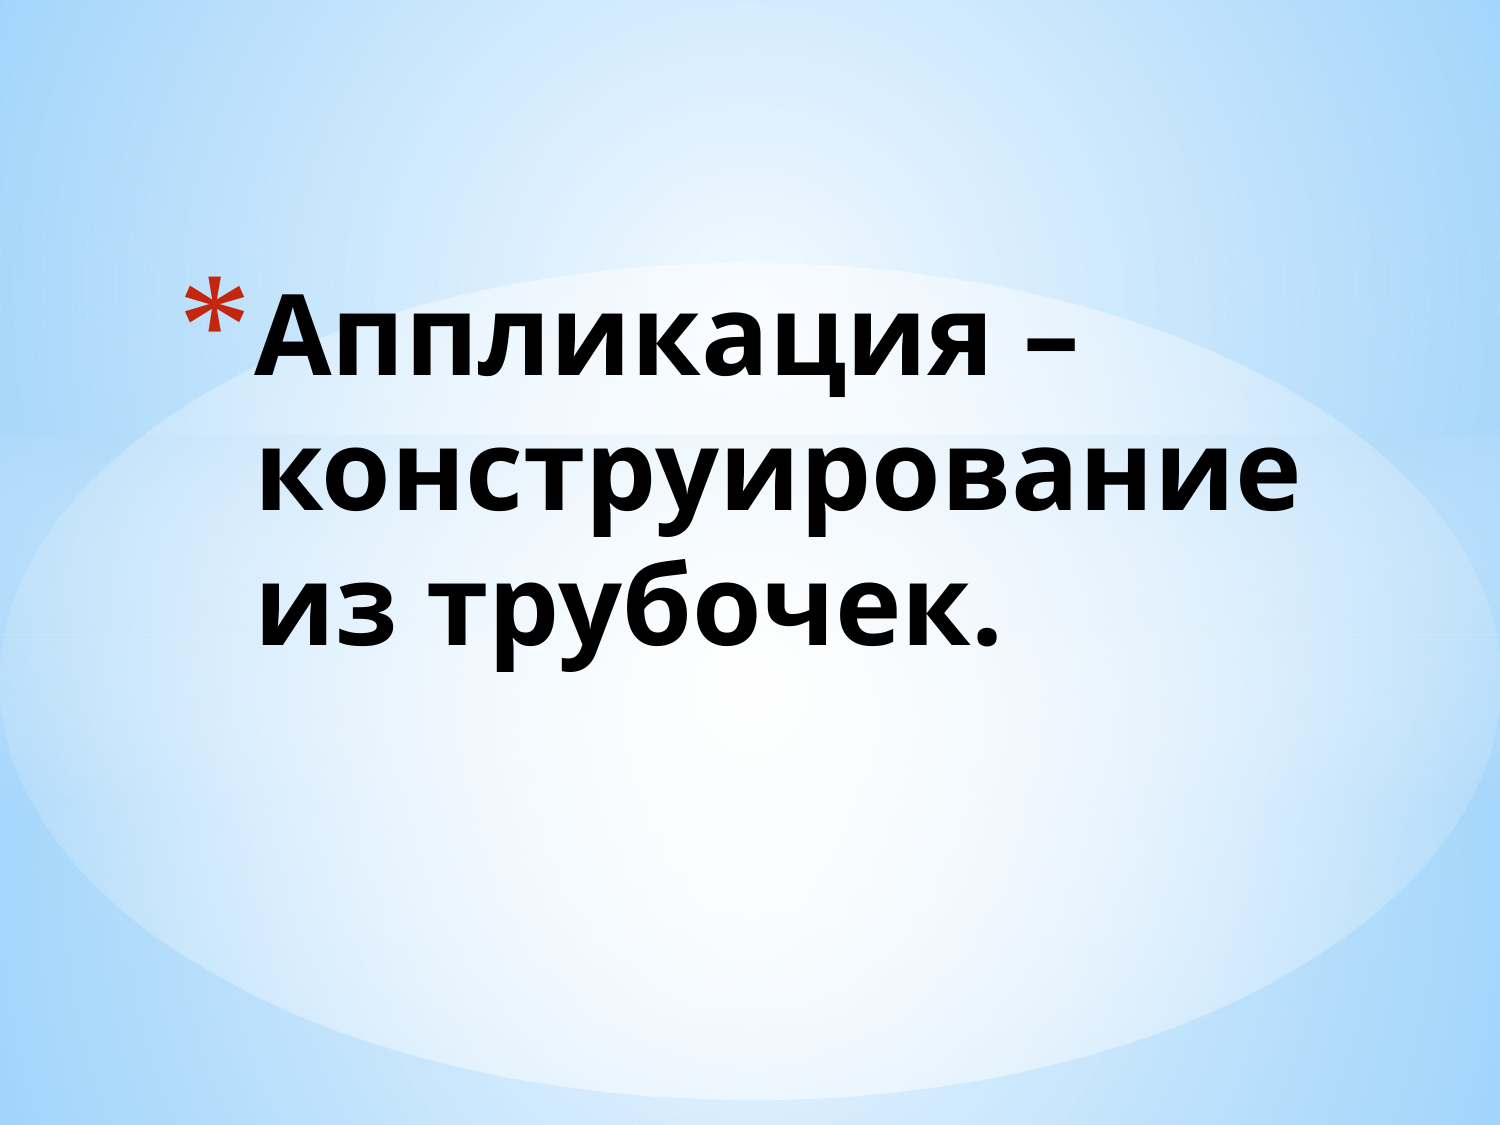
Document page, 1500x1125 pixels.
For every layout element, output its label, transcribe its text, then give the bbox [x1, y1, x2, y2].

title Аппликация – конструирование из трубочек. [134, 255, 1436, 808]
